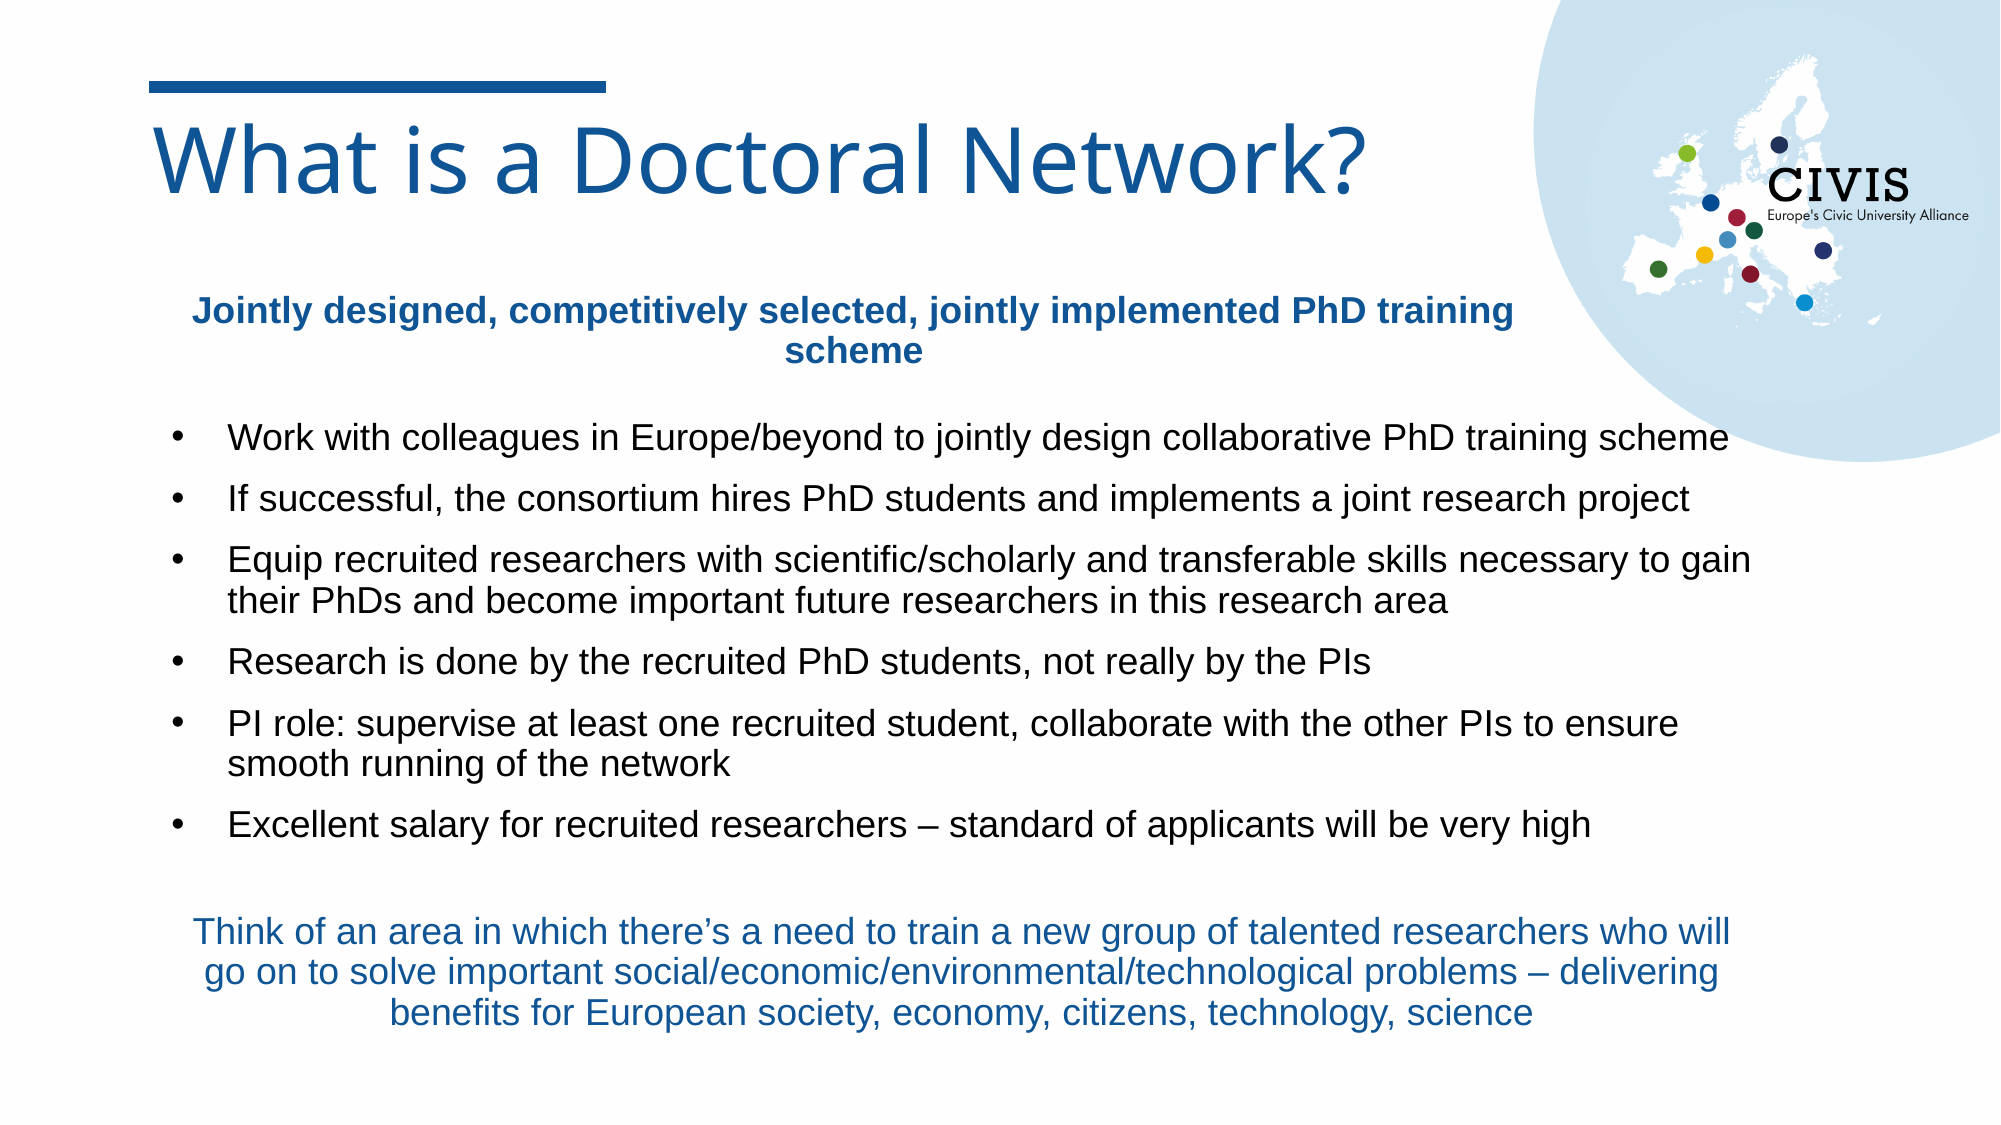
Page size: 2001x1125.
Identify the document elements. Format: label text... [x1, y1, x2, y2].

title What is a Doctoral Network? [137, 55, 1528, 273]
text_box Jointly designed, competitively selected, jointly implemented PhD training scheme [149, 283, 1540, 400]
picture [0, 0, 2001, 1125]
list Work with colleagues in Europe/beyond to jointly design collaborative PhD training scheme If successful, the consortium hires PhD students and implements a joint research project Equip recruited researchers with scientific/scholarly and transferable skills necessary to gain their PhDs and become important future researchers in this research area Research is done by the recruited PhD students, not really by the PIs PI role: supervise at least one recruited student, collaborate with the other PIs to ensure smooth running of the network Excellent salary for recruited researchers – standard of applicants will be very high Think of an area in which there’s a need to train a new group of talented researchers who will go on to solve important social/economic/environmental/technological problems – delivering benefits for European society, economy, citizens, technology, science [137, 410, 1768, 1125]
